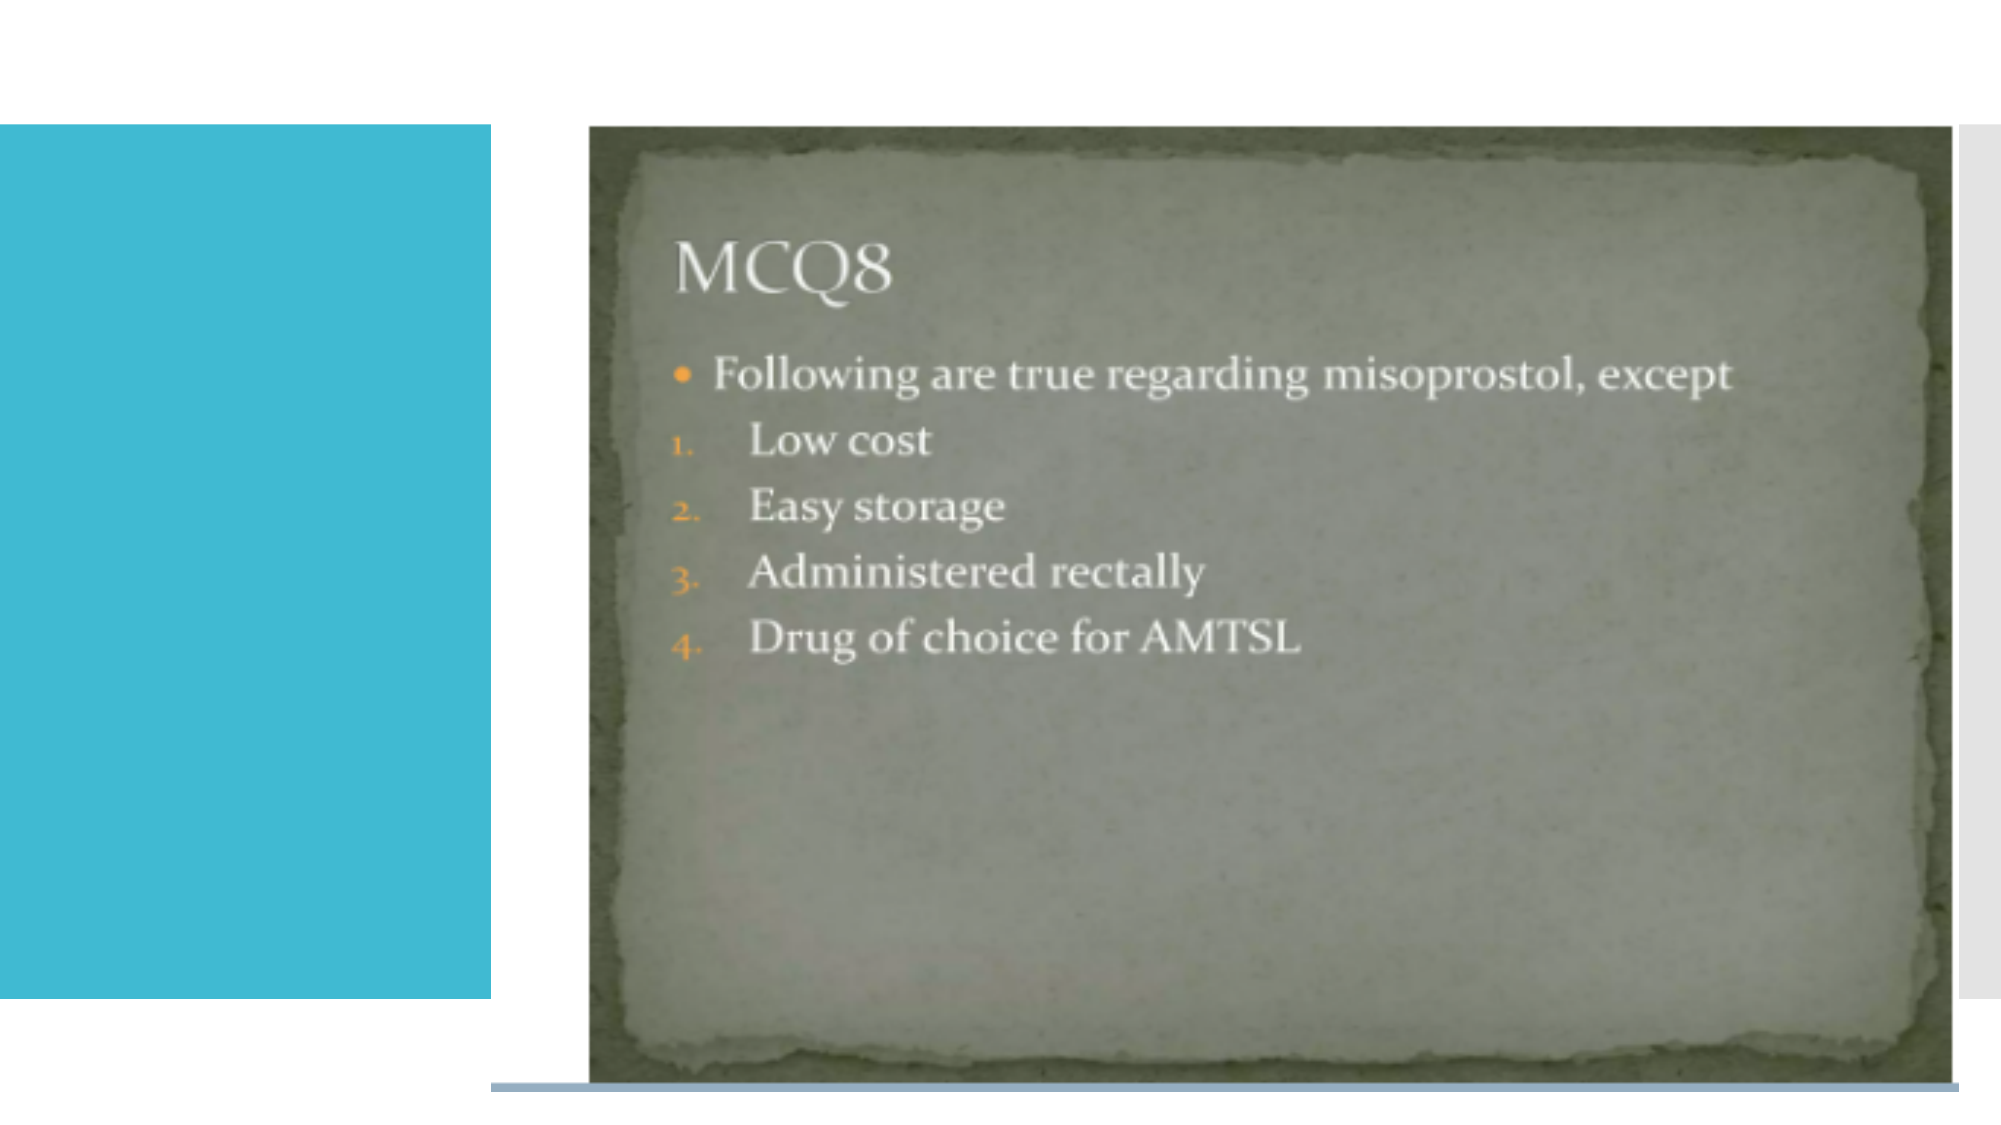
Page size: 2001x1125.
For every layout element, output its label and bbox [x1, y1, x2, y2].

list [491, 48, 1959, 1093]
